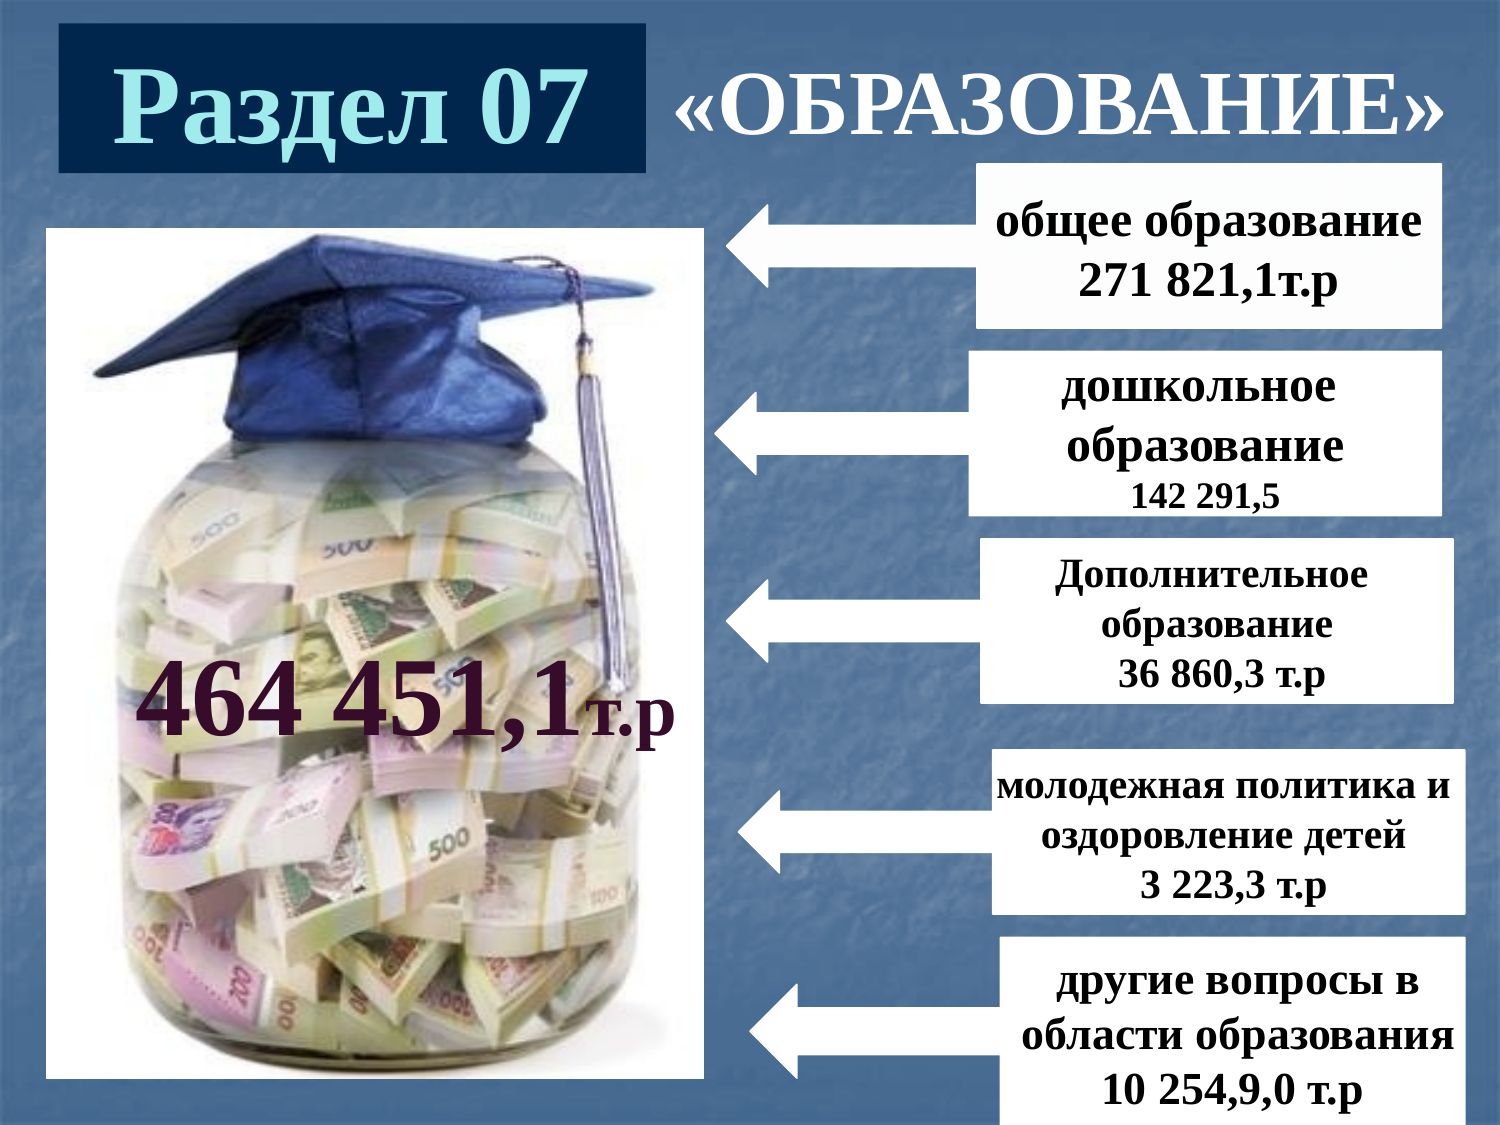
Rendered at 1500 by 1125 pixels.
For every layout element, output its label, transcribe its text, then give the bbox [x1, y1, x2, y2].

text_box другие вопросы в области образования 10 254,9,0 т.р [750, 937, 1465, 1125]
text_box Раздел 07 [58, 23, 646, 174]
text_box «ОБРАЗОВАНИЕ» [656, 35, 1465, 160]
text_box молодежная политика и оздоровление детей 3 223,3 т.р [738, 749, 1465, 914]
text_box Дополнительное образование 36 860,3 т.р [726, 538, 1454, 704]
picture [46, 228, 704, 1079]
text_box дошкольное образование 142 291,5 [714, 351, 1442, 516]
text_box общее образование 271 821,1т.р [726, 163, 1442, 329]
